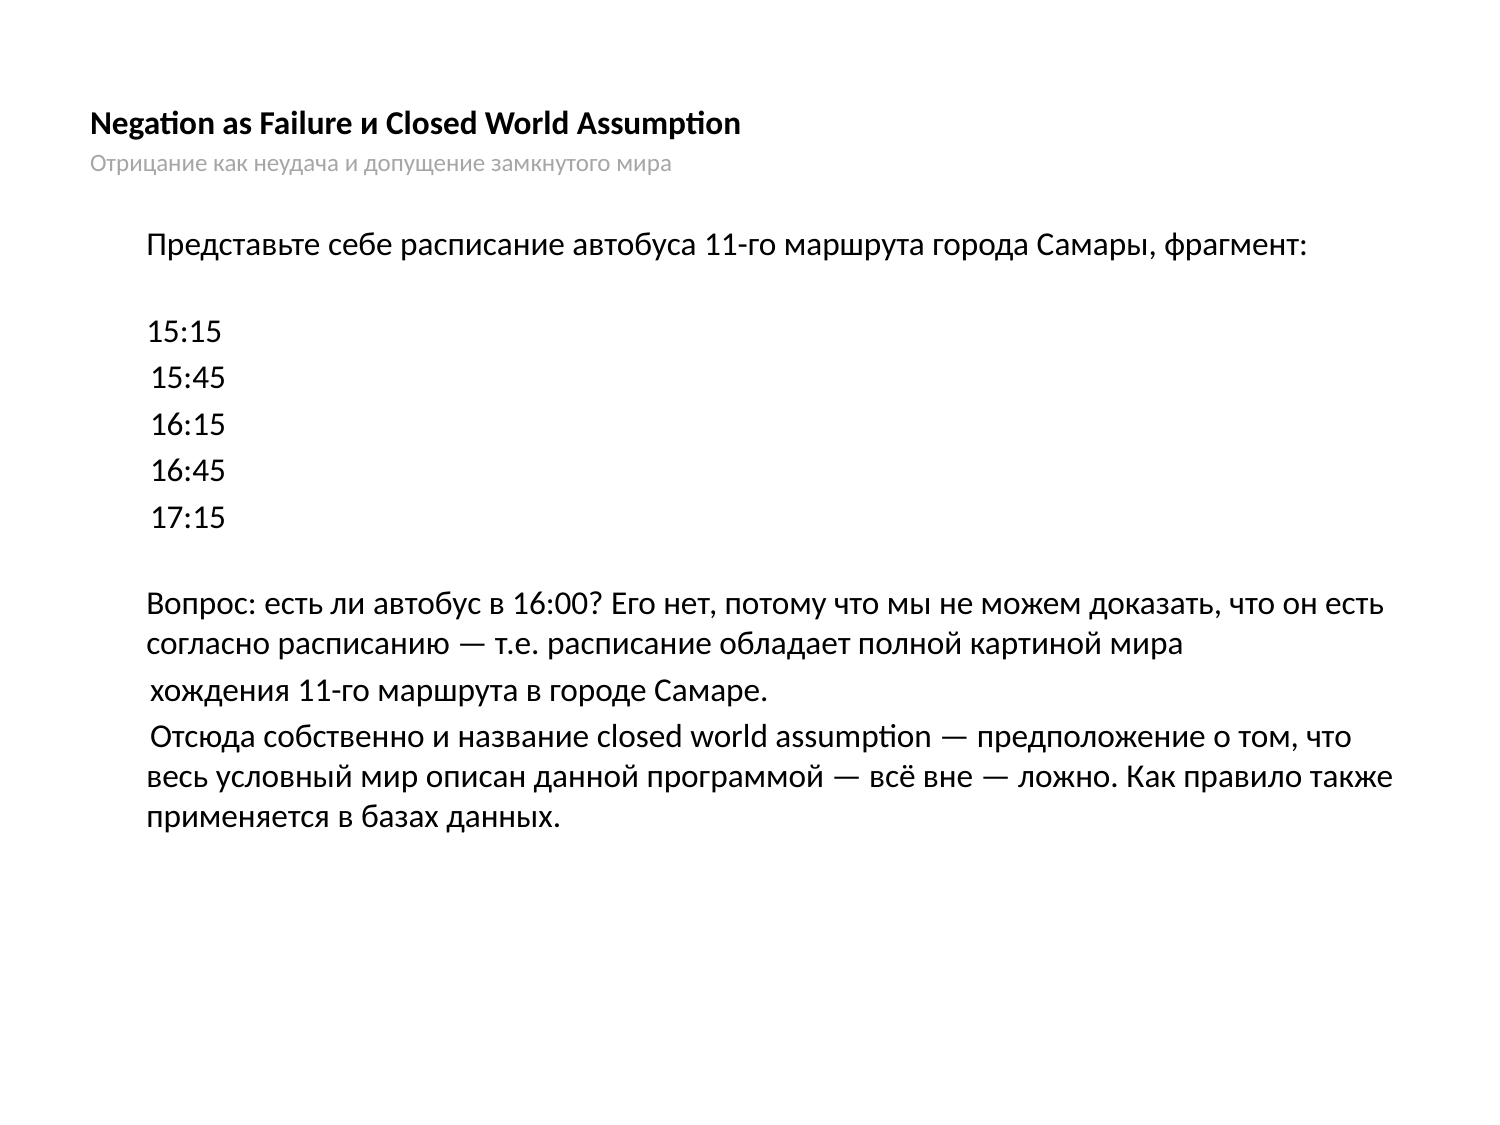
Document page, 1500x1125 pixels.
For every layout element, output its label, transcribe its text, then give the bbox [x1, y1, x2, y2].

list Negation as Failure и Closed World Assumption Отрицание как неудача и допущение замкнутого мира Представьте себе расписание автобуса 11-го маршрута города Самары, фрагмент: 15:15 15:45 16:15 16:45 17:15 Вопрос: есть ли автобус в 16:00? Его нет, потому что мы не можем доказать, что он есть согласно расписанию — т.е. расписание обладает полной картиной мира хождения 11-го маршрута в городе Самаре. Отсюда собственно и название closed world assumption — предположение о том, что весь условный мир описан данной программой — всё вне — ложно. Как правило также применяется в базах данных. [75, 93, 1425, 1005]
